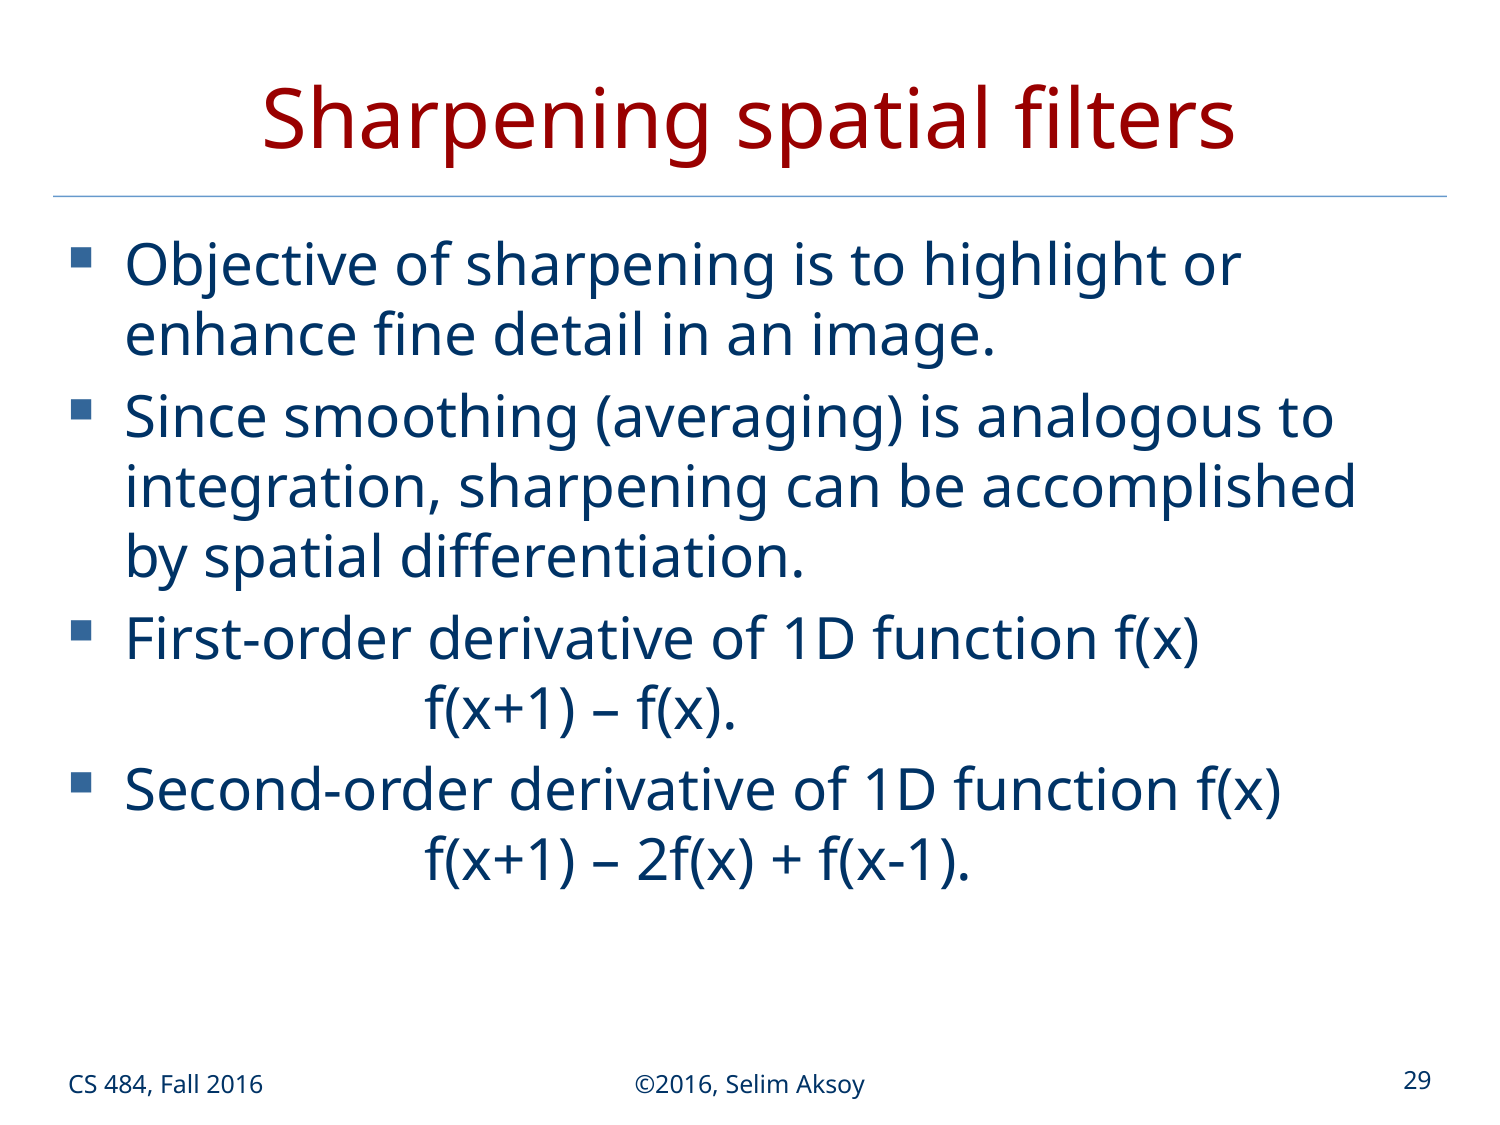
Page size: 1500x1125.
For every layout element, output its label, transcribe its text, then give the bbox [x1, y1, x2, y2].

list Objective of sharpening is to highlight or enhance fine detail in an image. Since smoothing (averaging) is analogous to integration, sharpening can be accomplished by spatial differentiation. First-order derivative of 1D function f(x) f(x+1) – f(x). Second-order derivative of 1D function f(x) f(x+1) – 2f(x) + f(x-1). [53, 220, 1447, 1035]
slide_number CS 484, Fall 2016 [52, 1052, 366, 1107]
title Sharpening spatial filters [53, 31, 1447, 173]
footer ©2016, Selim Aksoy [511, 1052, 988, 1107]
slide_number 29 [1134, 1052, 1448, 1107]
